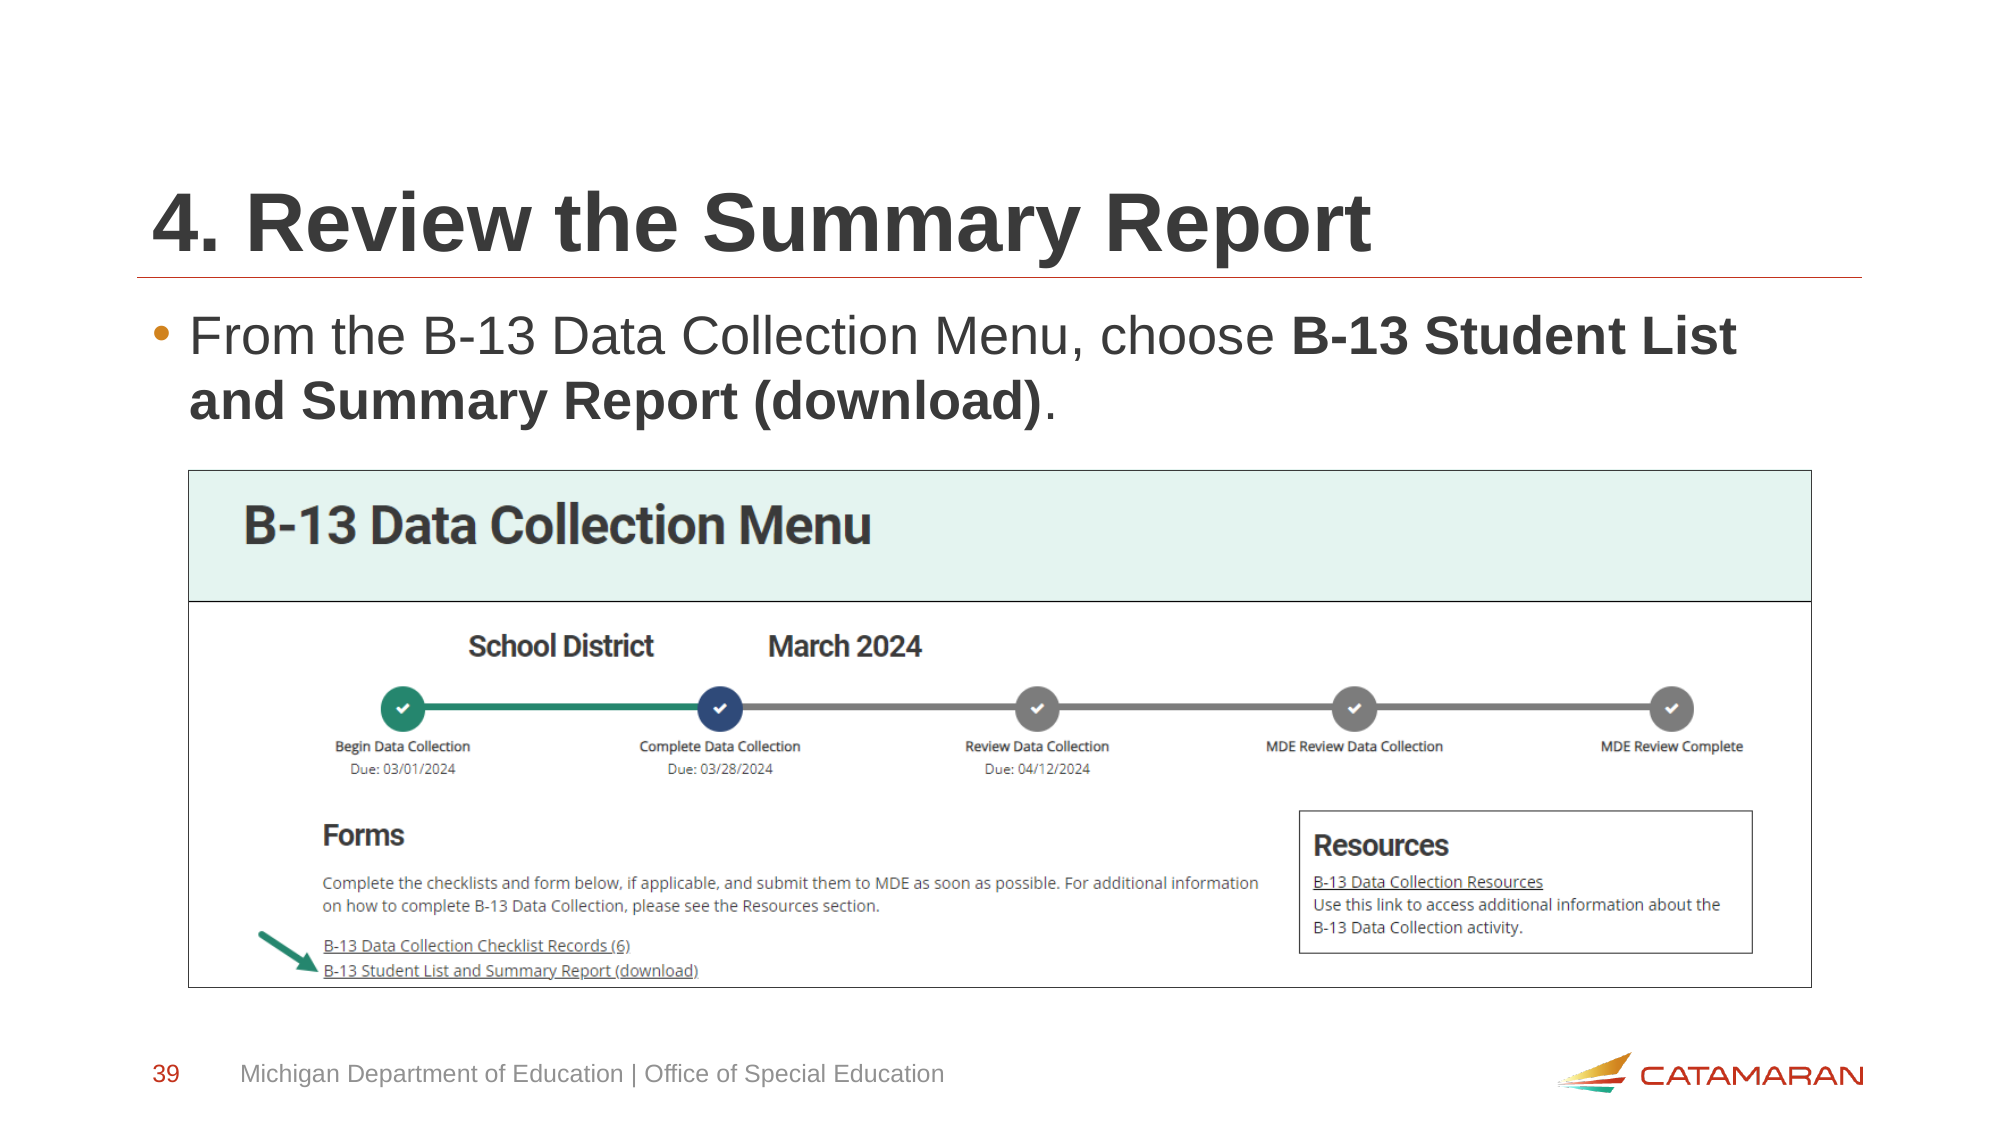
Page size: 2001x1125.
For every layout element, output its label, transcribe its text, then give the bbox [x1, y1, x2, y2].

list From the B-13 Data Collection Menu, choose B-13 Student List and Summary Report (download). [137, 293, 1863, 415]
footer Michigan Department of Education | Office of Special Education [225, 1042, 1484, 1103]
picture [188, 469, 1812, 988]
picture [1557, 1052, 1863, 1093]
slide_number 39 [137, 1042, 205, 1103]
title 4. Review the Summary Report [137, 59, 1863, 278]
